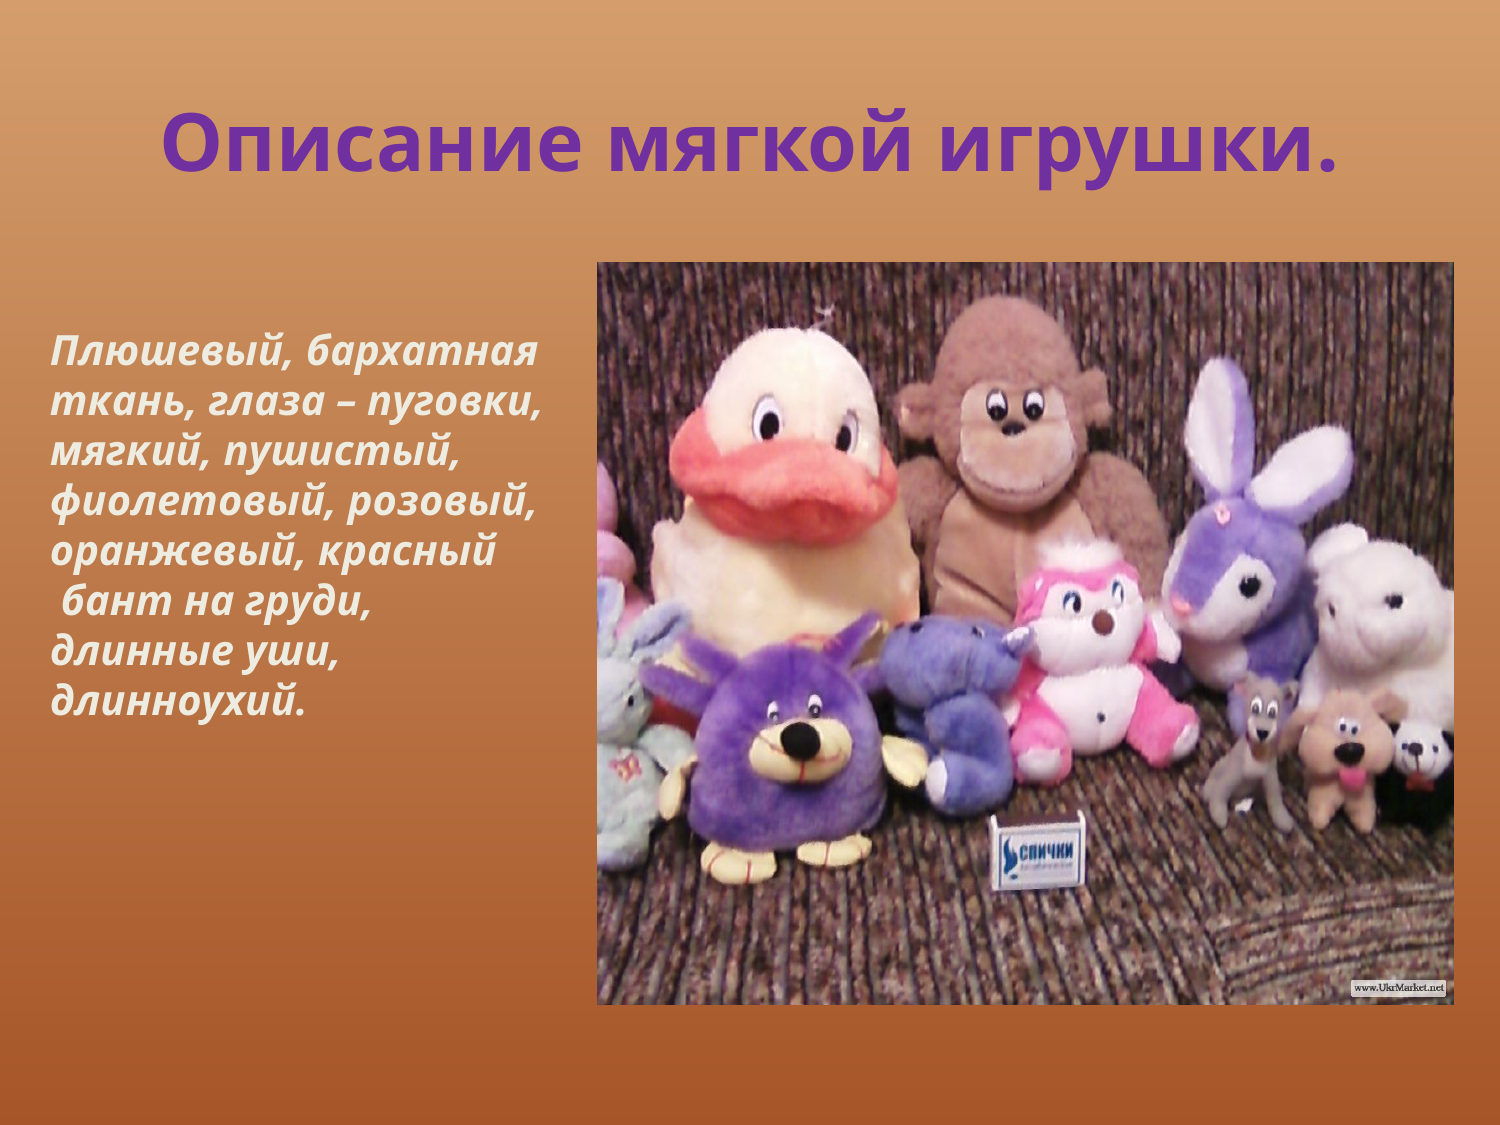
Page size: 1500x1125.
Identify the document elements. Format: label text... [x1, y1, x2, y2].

text_box Плюшевый, бархатная ткань, глаза – пуговки, мягкий, пушистый, фиолетовый, розовый, оранжевый, красный бант на груди, длинные уши, длинноухий. [35, 316, 575, 732]
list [597, 262, 1454, 1006]
title Описание мягкой игрушки. [74, 44, 1426, 233]
